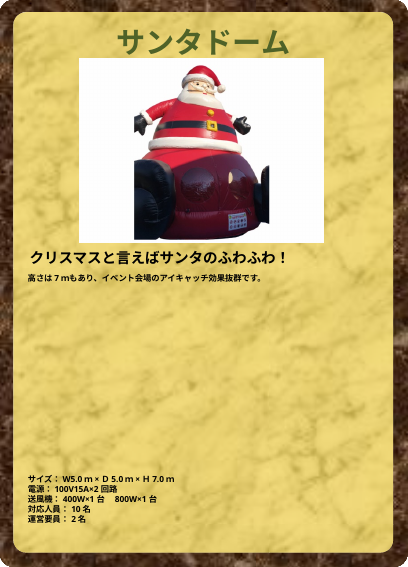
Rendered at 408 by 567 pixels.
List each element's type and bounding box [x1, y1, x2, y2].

text_box [0, 0, 408, 567]
picture [79, 58, 325, 243]
